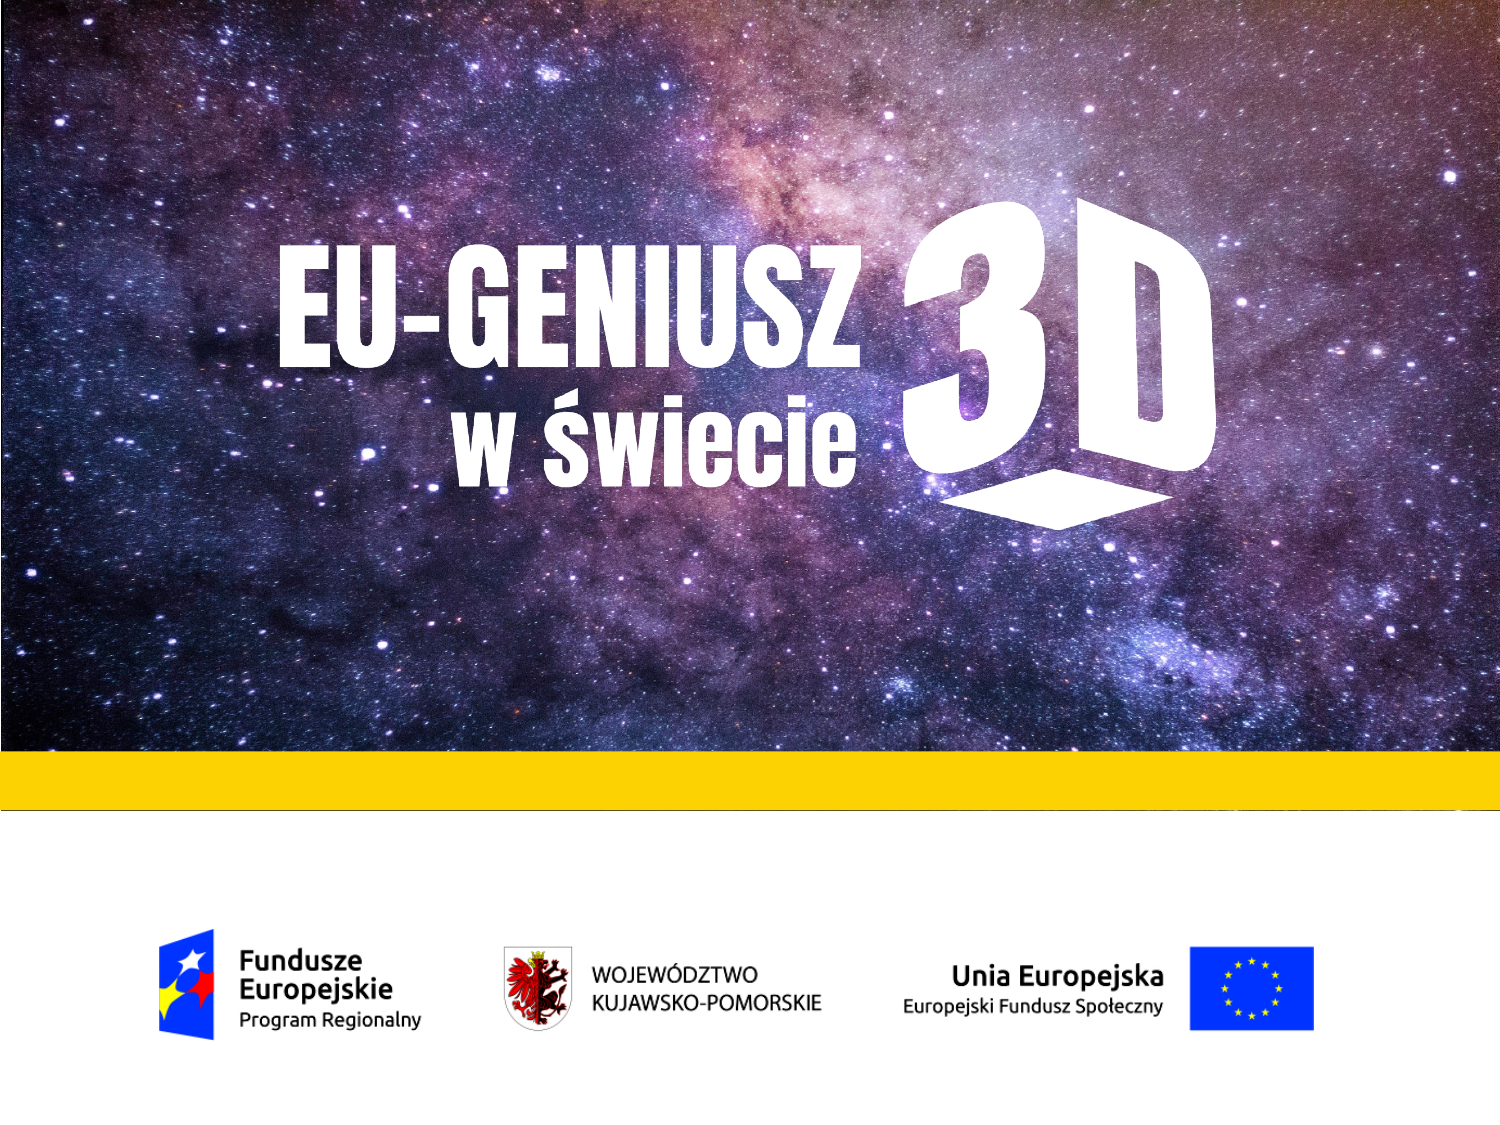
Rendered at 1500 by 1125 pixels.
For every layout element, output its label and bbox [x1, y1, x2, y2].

picture [159, 928, 1314, 1041]
picture [0, 0, 1500, 811]
